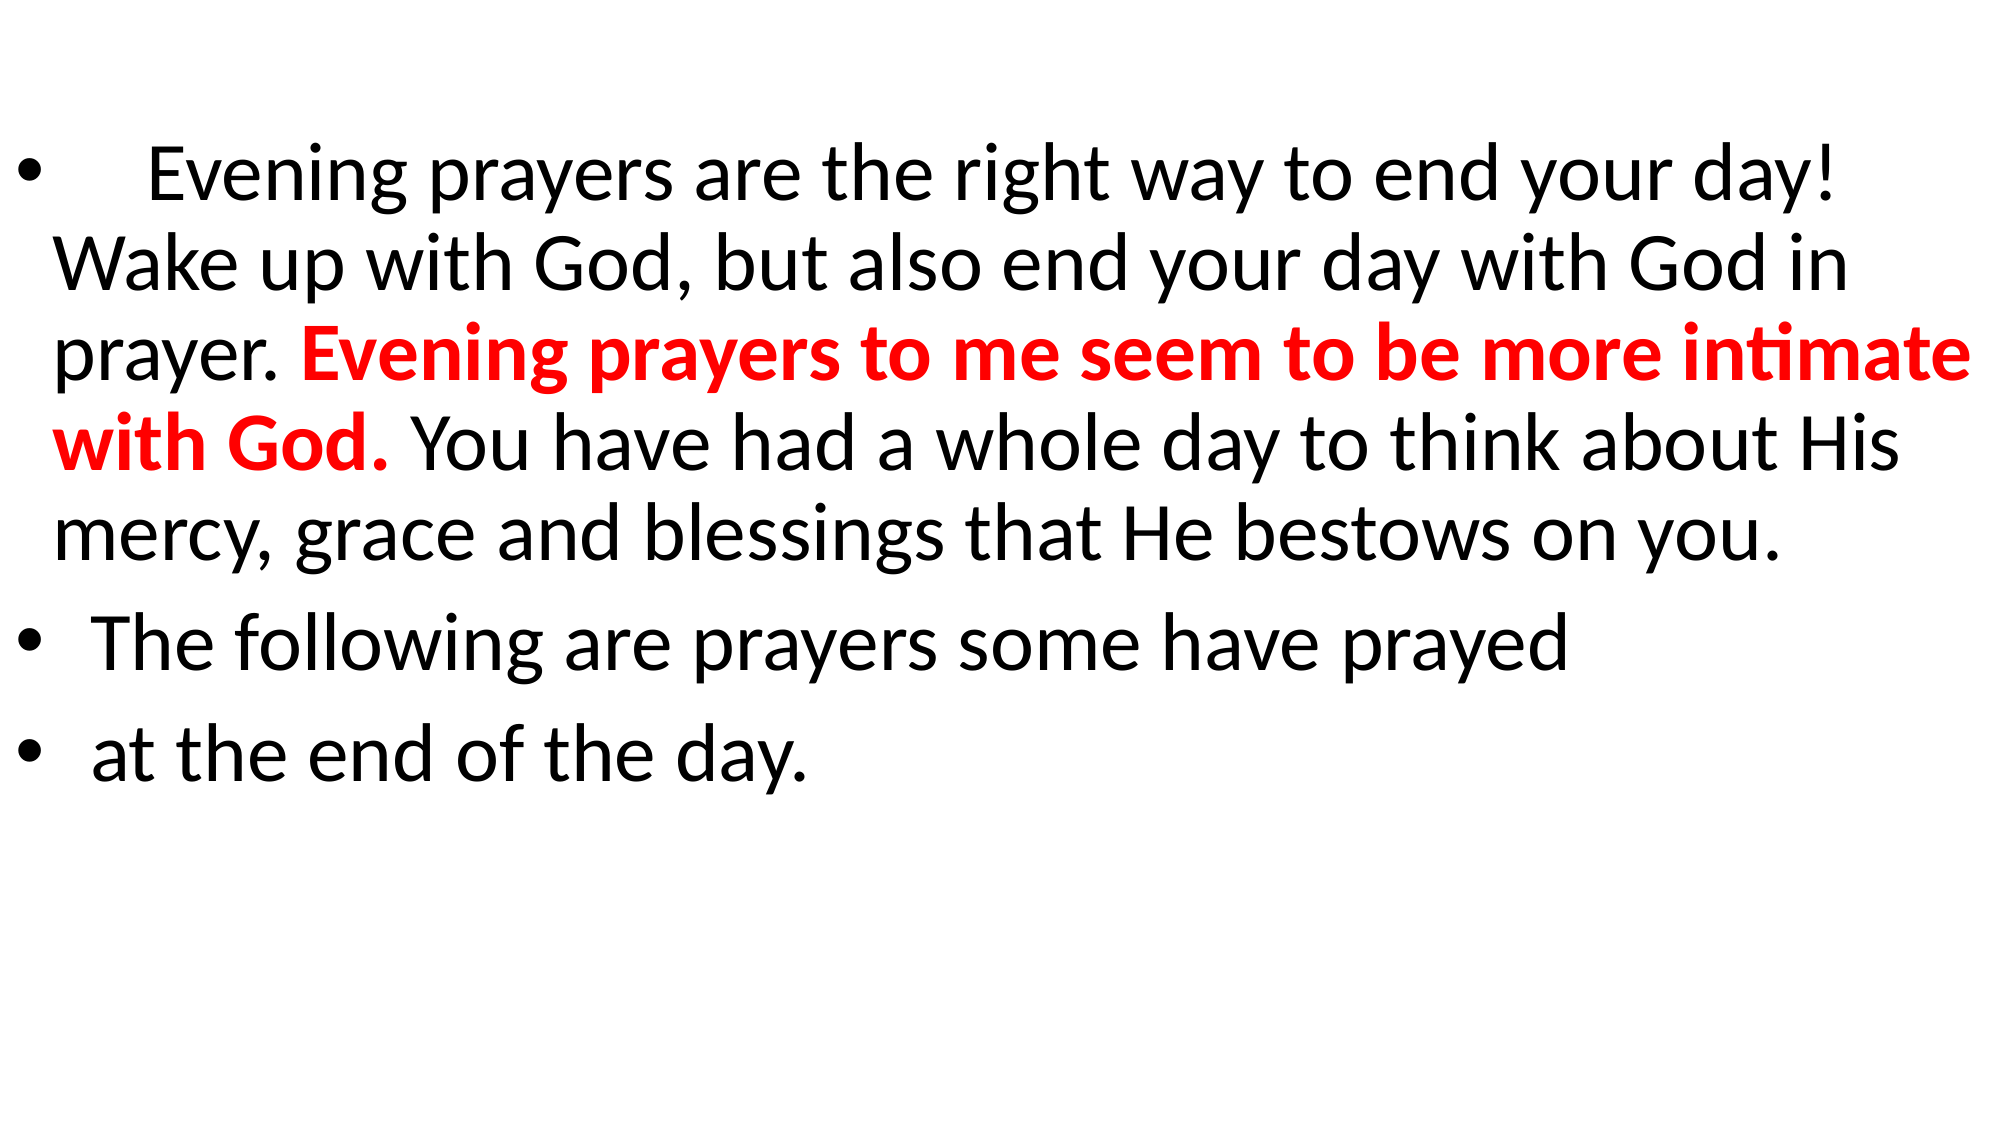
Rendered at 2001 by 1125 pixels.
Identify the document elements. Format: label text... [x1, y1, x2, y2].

list Evening prayers are the right way to end your day! Wake up with God, but also end your day with God in prayer. Evening prayers to me seem to be more intimate with God. You have had a whole day to think about His mercy, grace and blessings that He bestows on you. The following are prayers some have prayed at the end of the day. [0, 0, 2000, 1125]
